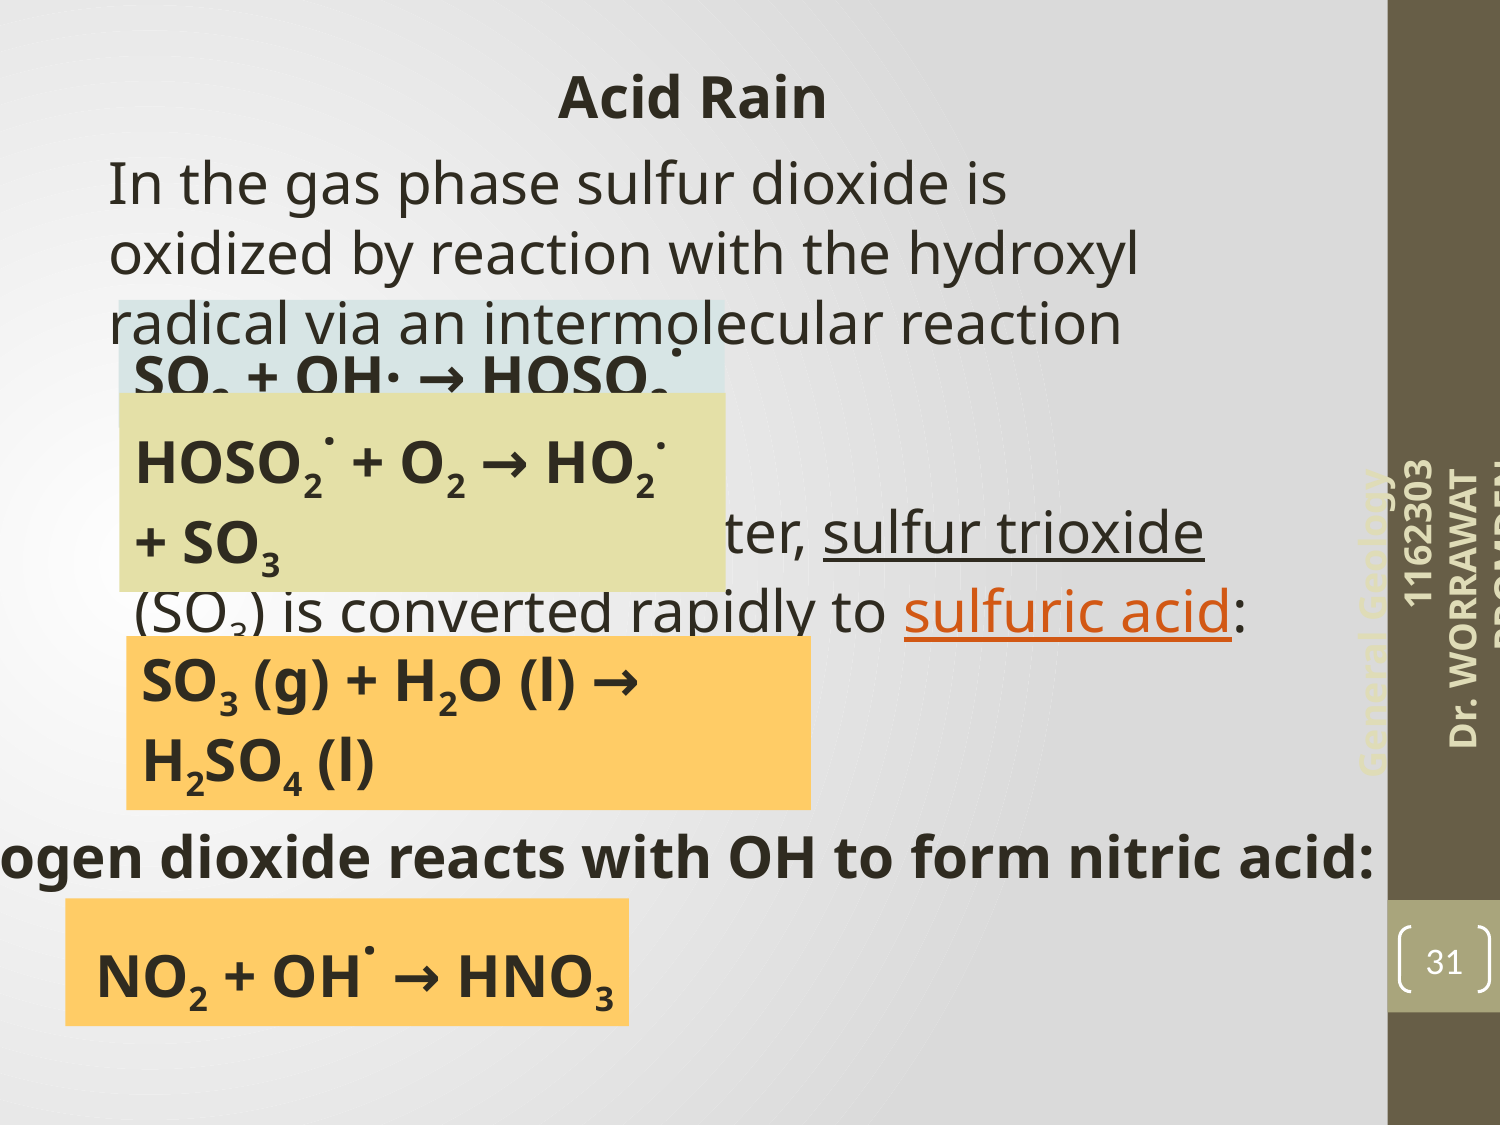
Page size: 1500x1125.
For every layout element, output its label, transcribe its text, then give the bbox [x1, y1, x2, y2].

text_box Acid Rain [544, 52, 859, 138]
text_box HOSO2· + O2 → HO2· + SO3 [119, 392, 726, 592]
text_box SO3 (g) + H2O (l) → H2SO4 (l) [126, 636, 811, 811]
text_box NO2 + OH· → HNO3 [65, 898, 629, 1027]
footer General Geology 1162303 Dr. WORRAWAT PROMDEN [1408, 444, 1469, 889]
text_box In the gas phase sulfur dioxide is oxidized by reaction with the hydroxyl radical via an intermolecular reaction [93, 138, 1238, 364]
text_box Nitrogen dioxide reacts with OH to form nitric acid: [0, 812, 1390, 898]
text_box SO2 + OH· → HOSO2· [118, 364, 725, 428]
text_box In the presence of water, sulfur trioxide (SO3) is converted rapidly to sulfuric acid: [119, 487, 1270, 662]
slide_number 31 [1397, 925, 1492, 994]
